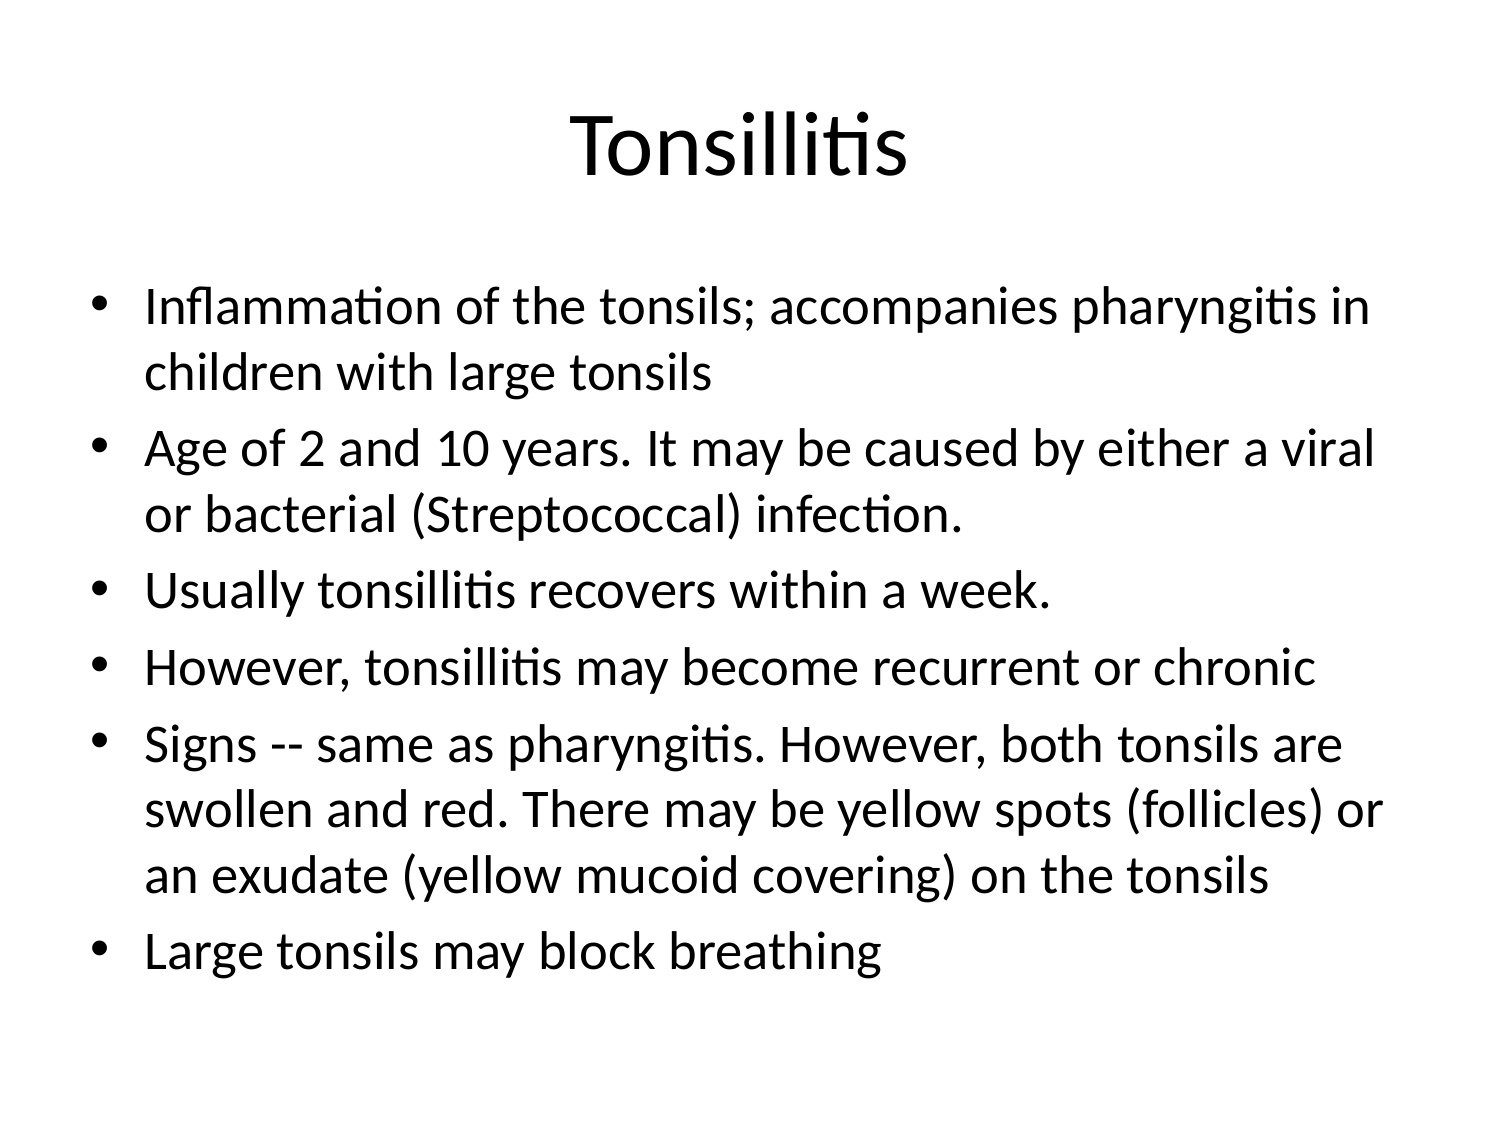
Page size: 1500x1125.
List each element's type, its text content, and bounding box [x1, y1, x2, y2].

title Tonsillitis [75, 45, 1425, 233]
list Inflammation of the tonsils; accompanies pharyngitis in children with large tonsils Age of 2 and 10 years. It may be caused by either a viral or bacterial (Streptococcal) infection. Usually tonsillitis recovers within a week. However, tonsillitis may become recurrent or chronic Signs -- same as pharyngitis. However, both tonsils are swollen and red. There may be yellow spots (follicles) or an exudate (yellow mucoid covering) on the tonsils Large tonsils may block breathing [75, 262, 1425, 1005]
